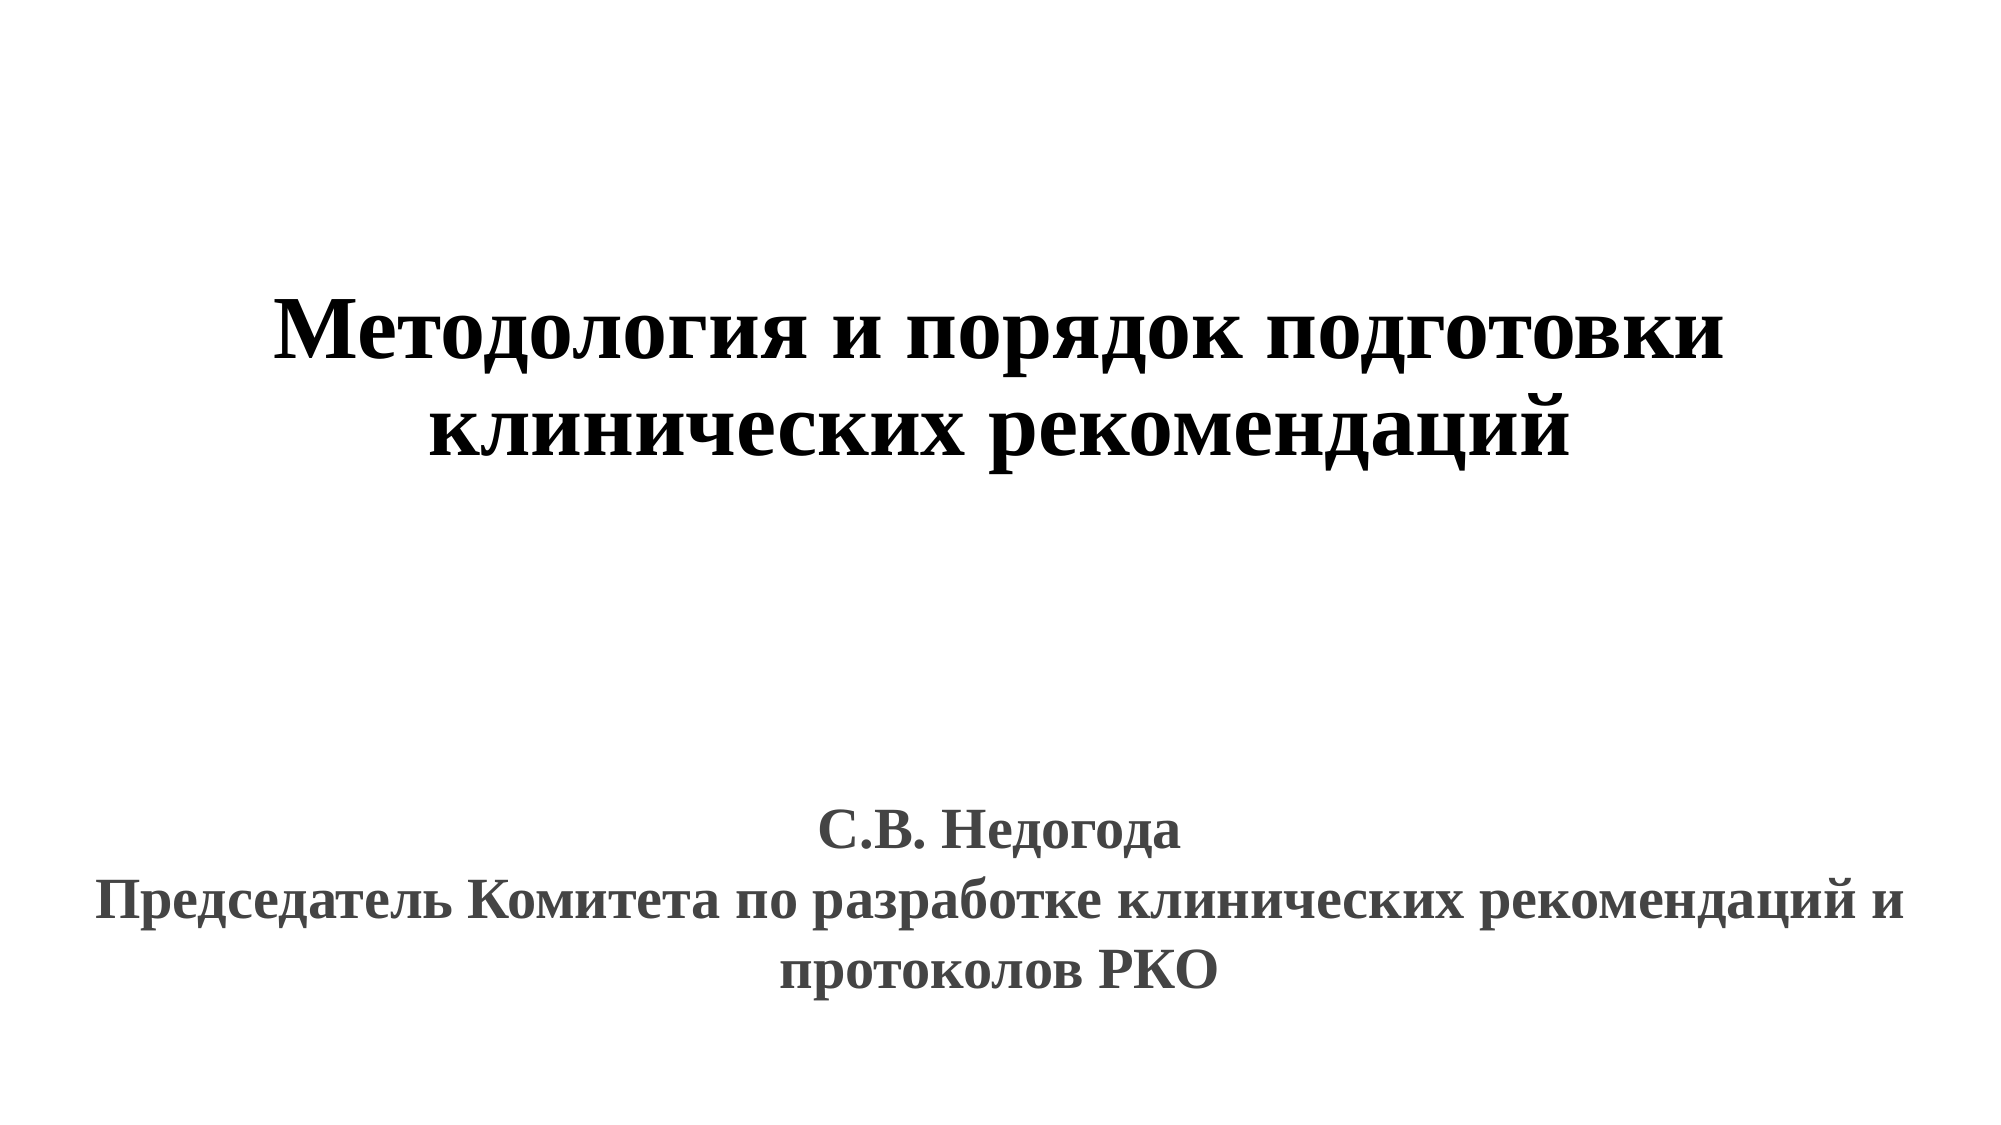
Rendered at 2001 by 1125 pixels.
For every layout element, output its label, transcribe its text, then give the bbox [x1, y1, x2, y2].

title Методология и порядок подготовки клинических рекомендаций [0, 271, 2000, 483]
text_box С.В. Недогода Председатель Комитета по разработке клинических рекомендаций и протоколов РКО [0, 783, 2000, 1008]
